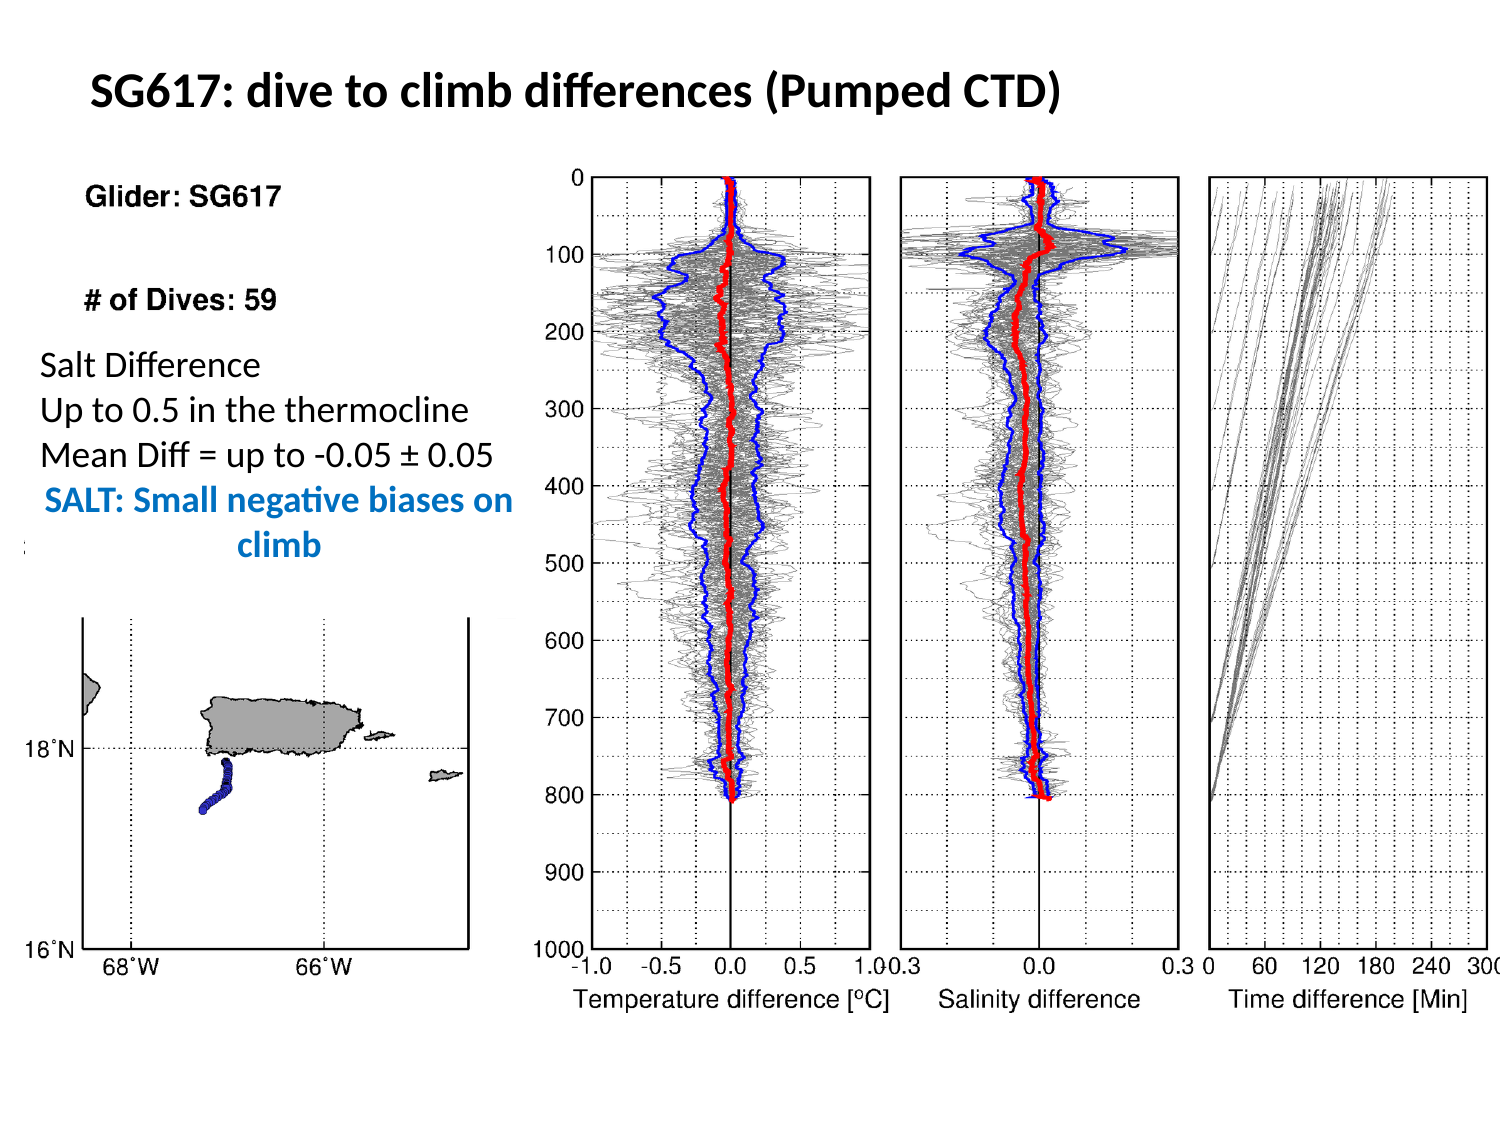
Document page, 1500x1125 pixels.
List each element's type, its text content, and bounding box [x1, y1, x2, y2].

text_box SG617: dive to climb differences (Pumped CTD) [75, 49, 1078, 125]
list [24, 168, 1500, 1013]
